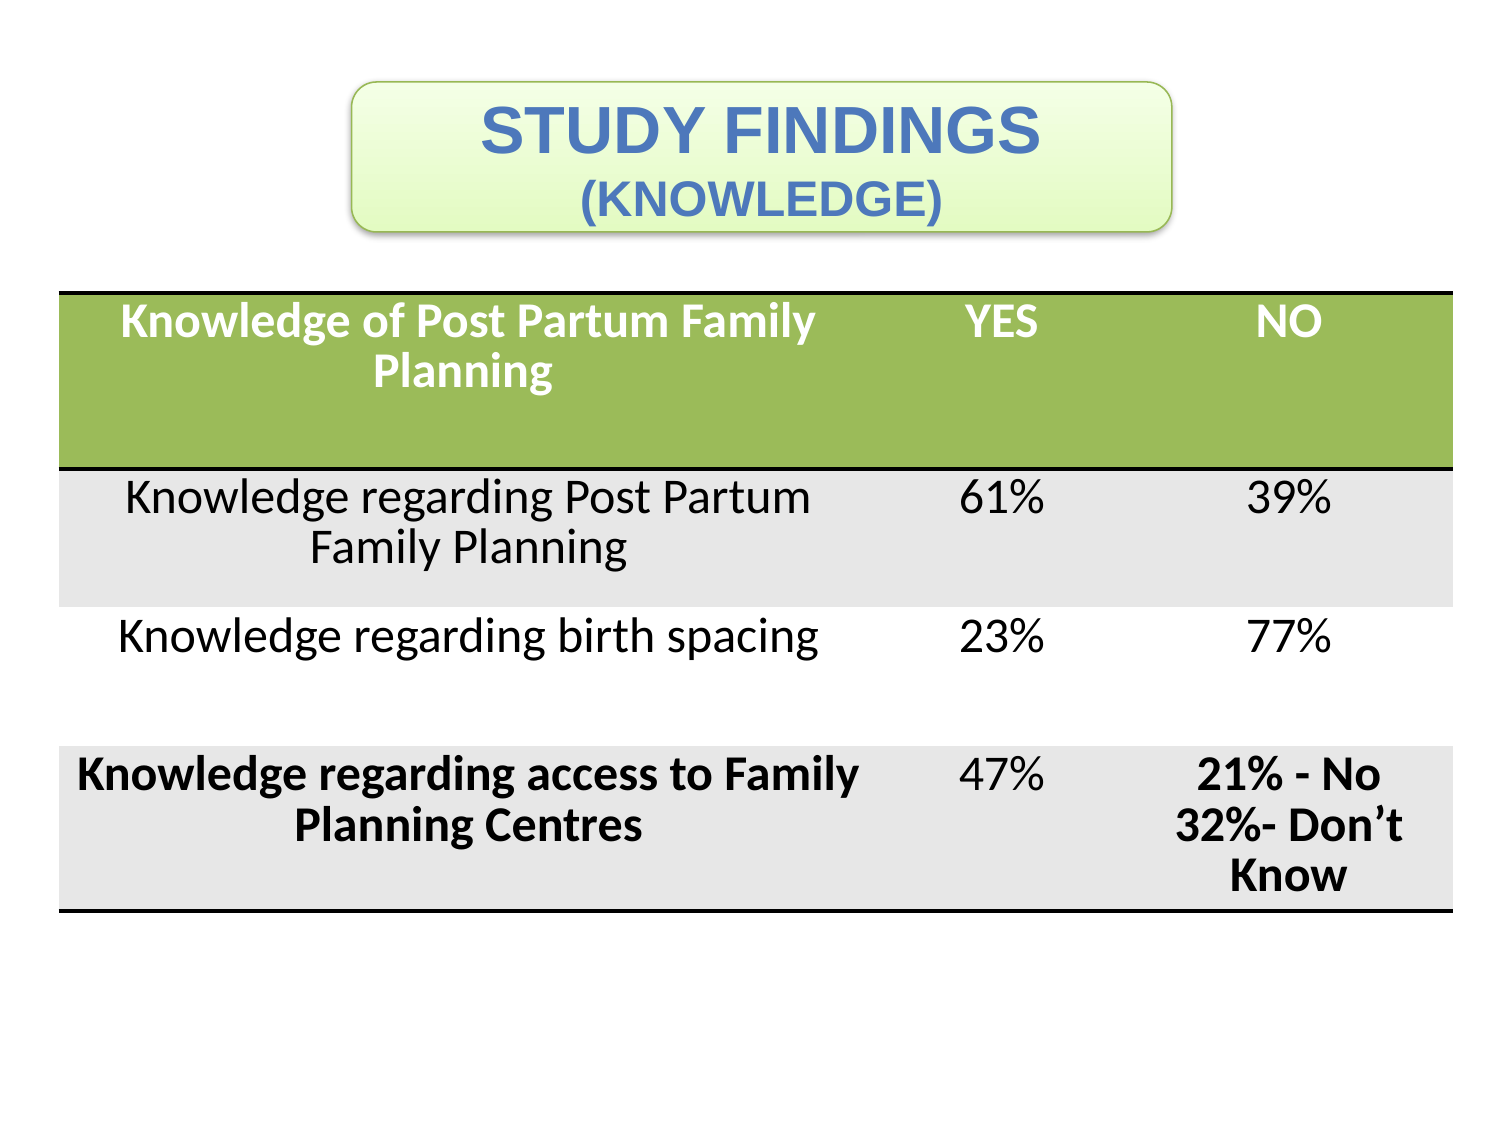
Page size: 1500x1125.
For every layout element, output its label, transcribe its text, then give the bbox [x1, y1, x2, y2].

table_cell Knowledge regarding Post Partum Family Planning [59, 471, 879, 607]
table_cell Knowledge regarding birth spacing [59, 607, 879, 746]
table_cell 39% [1125, 471, 1453, 607]
table_cell 21% - No 32%- Don’t Know [1125, 746, 1453, 909]
table_header Knowledge of Post Partum Family Planning [59, 295, 879, 467]
table_header NO [1125, 295, 1453, 467]
table_cell 77% [1125, 607, 1453, 746]
table_cell 23% [879, 607, 1125, 746]
text_box STUDY FINDINGS (knowledge) [350, 81, 1173, 233]
table_cell 61% [879, 471, 1125, 607]
table_cell Knowledge regarding access to Family Planning Centres [59, 746, 879, 909]
table_cell 47% [879, 746, 1125, 909]
table_header YES [879, 295, 1125, 467]
